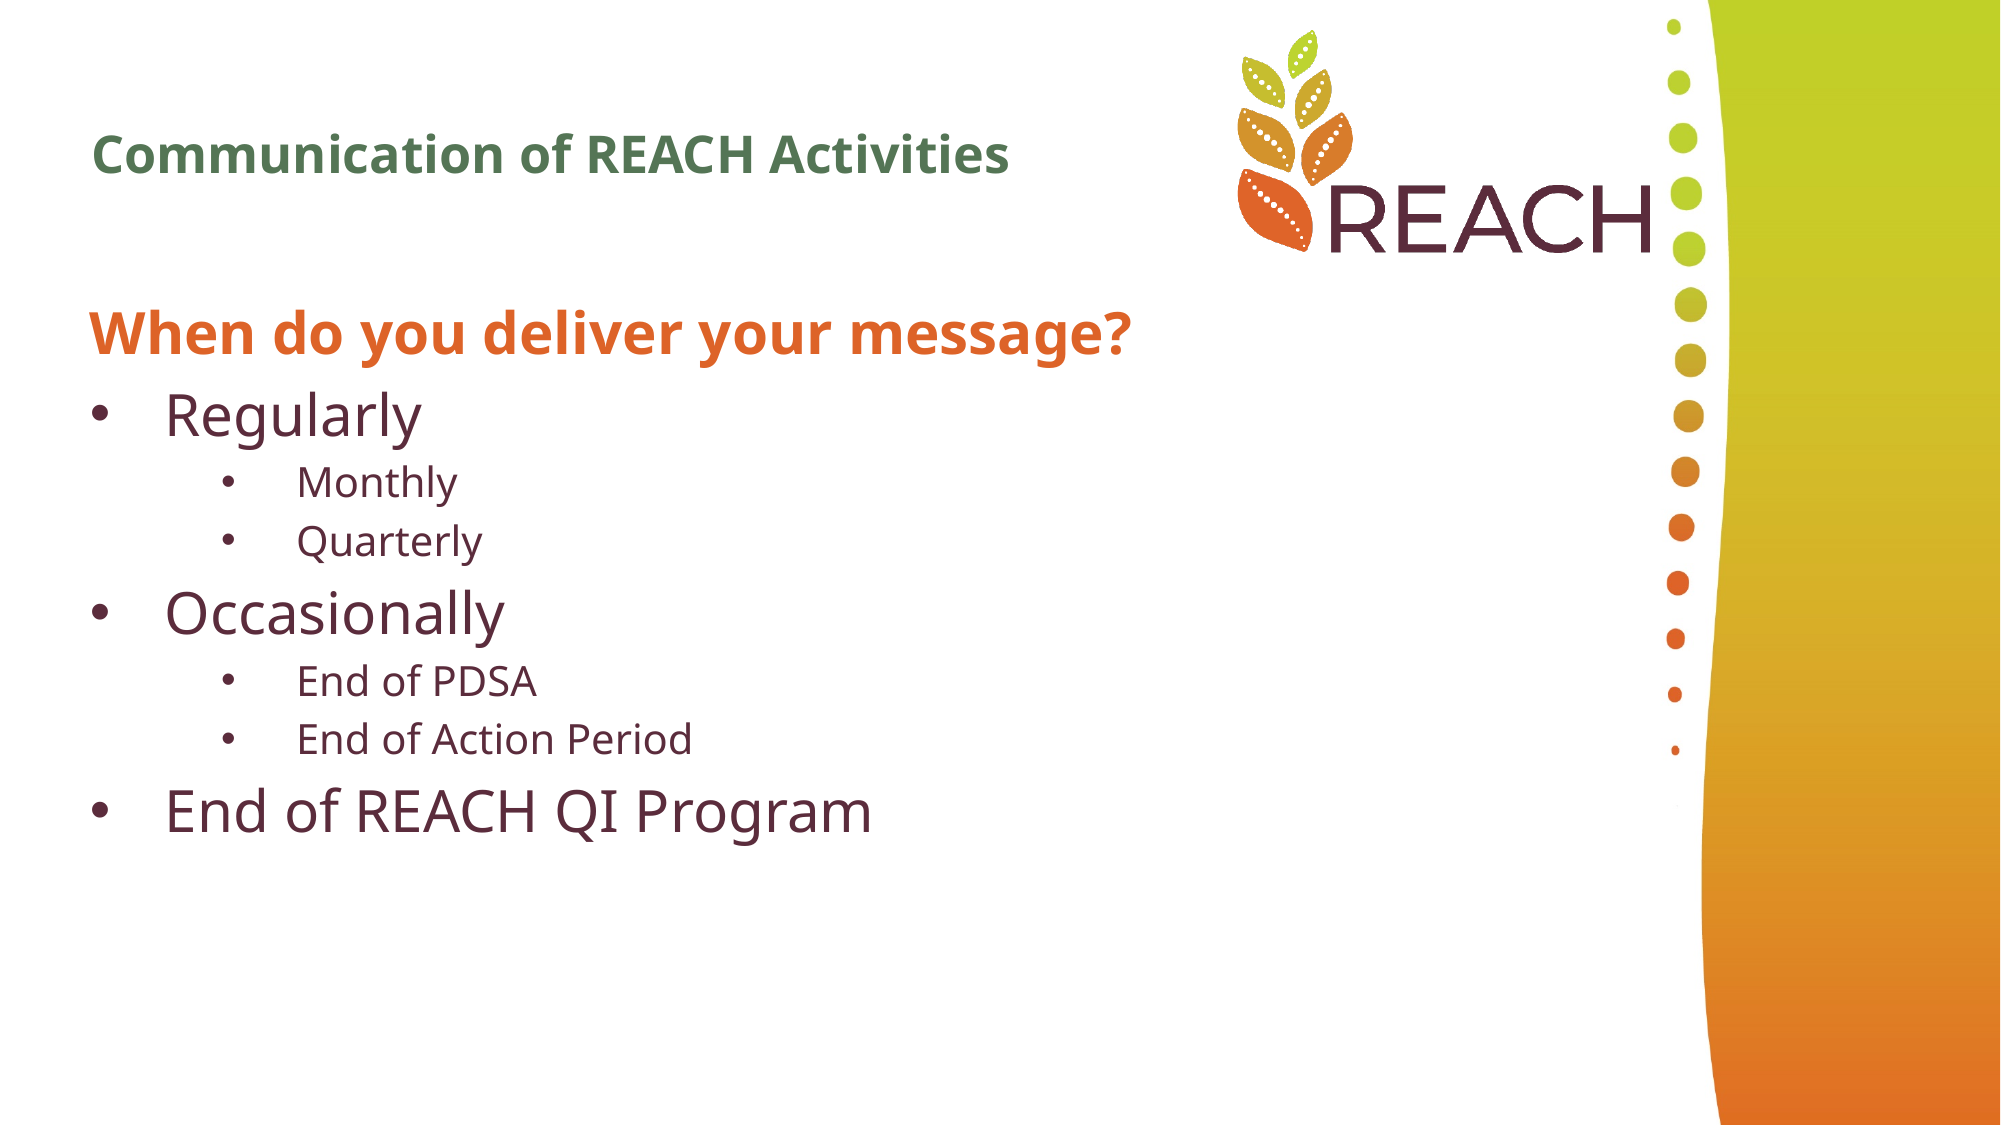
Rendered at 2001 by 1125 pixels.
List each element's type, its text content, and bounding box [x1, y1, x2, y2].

picture [1237, 0, 2001, 1125]
list Communication of REACH Activities [76, 113, 1565, 189]
list When do you deliver your message? Regularly Monthly Quarterly Occasionally End of PDSA End of Action Period End of REACH QI Program [75, 288, 1508, 1038]
